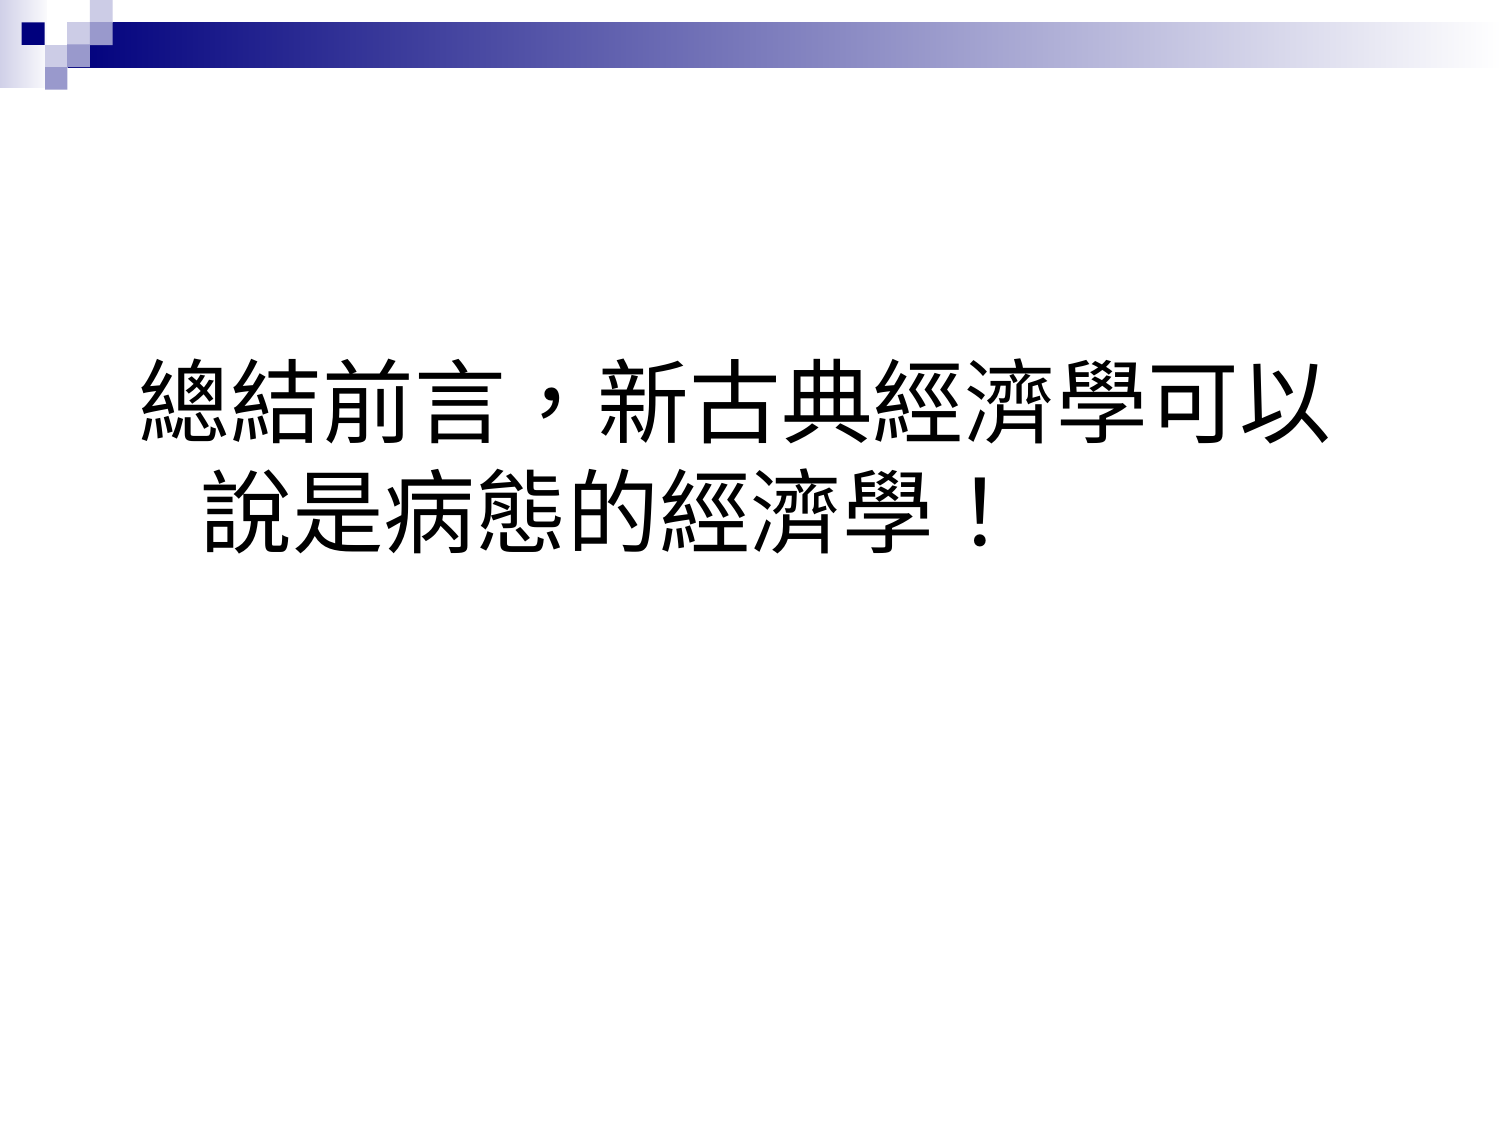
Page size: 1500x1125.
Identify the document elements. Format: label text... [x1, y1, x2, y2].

title 總結前言，新古典經濟學可以 說是病態的經濟學！ [123, 338, 1415, 681]
